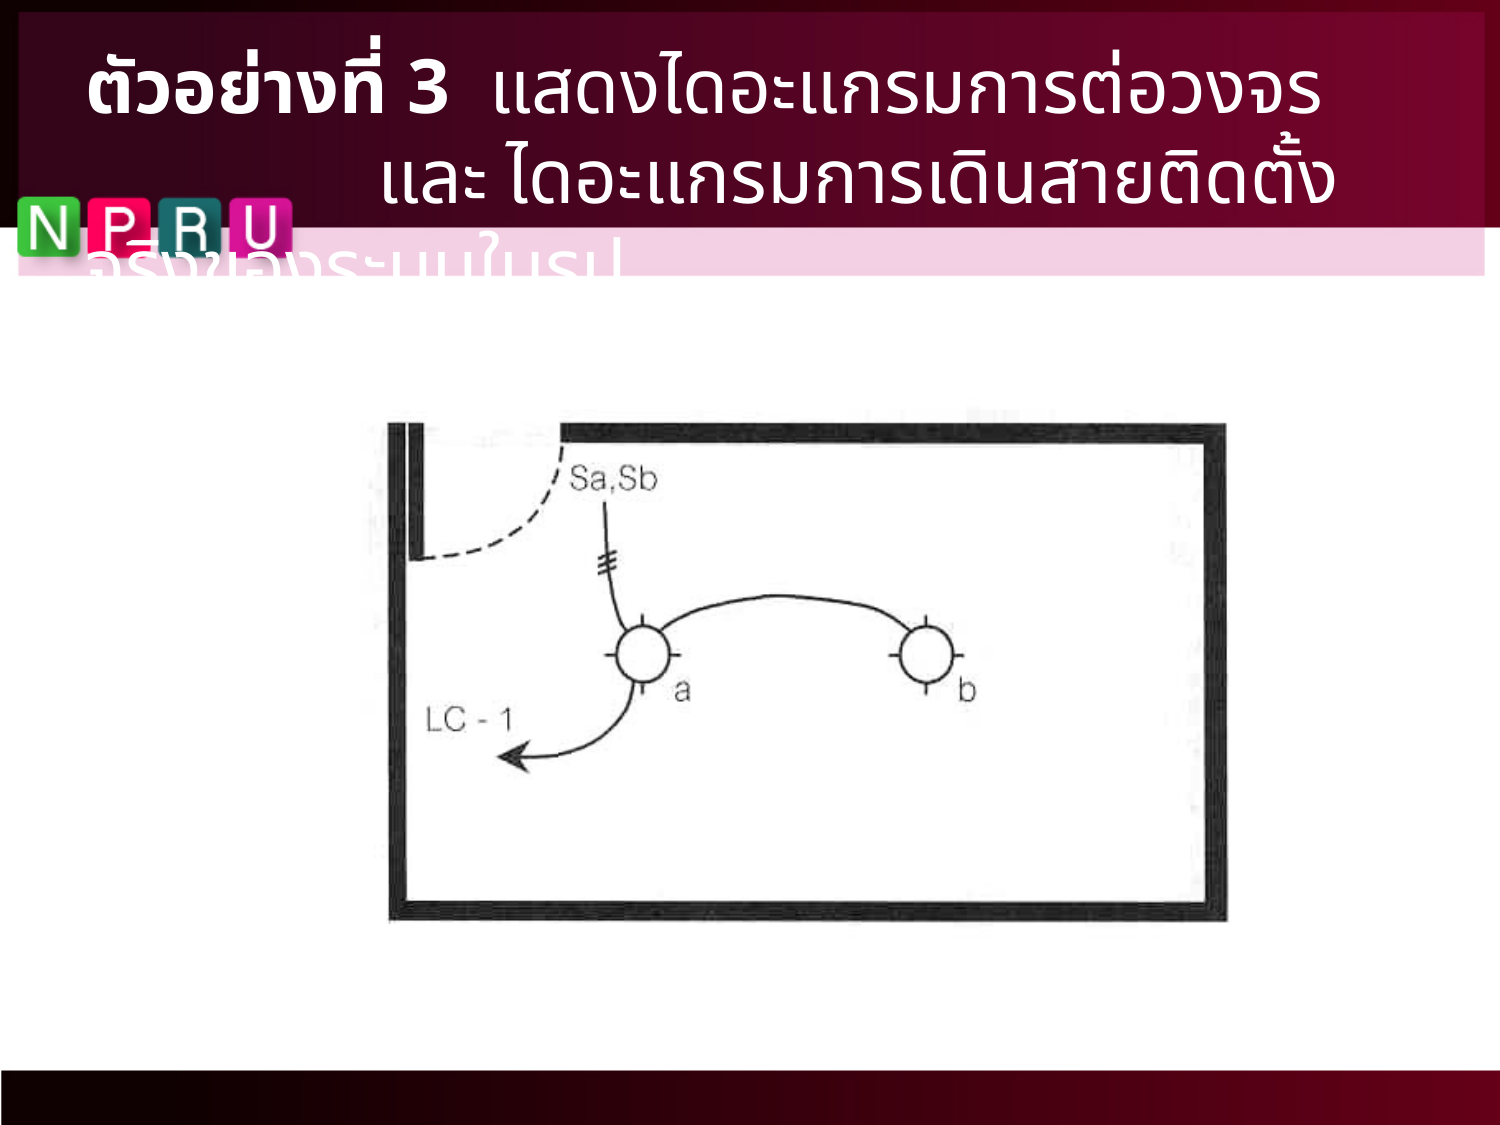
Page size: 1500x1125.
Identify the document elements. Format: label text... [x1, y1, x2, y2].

text_box ตัวอย่างที่ 3 แสดงไดอะแกรมการต่อวงจร และ ไดอะแกรมการเดินสายติดตั้งจริงของระบบในรูป [70, 30, 1436, 316]
picture [0, 0, 1500, 1125]
